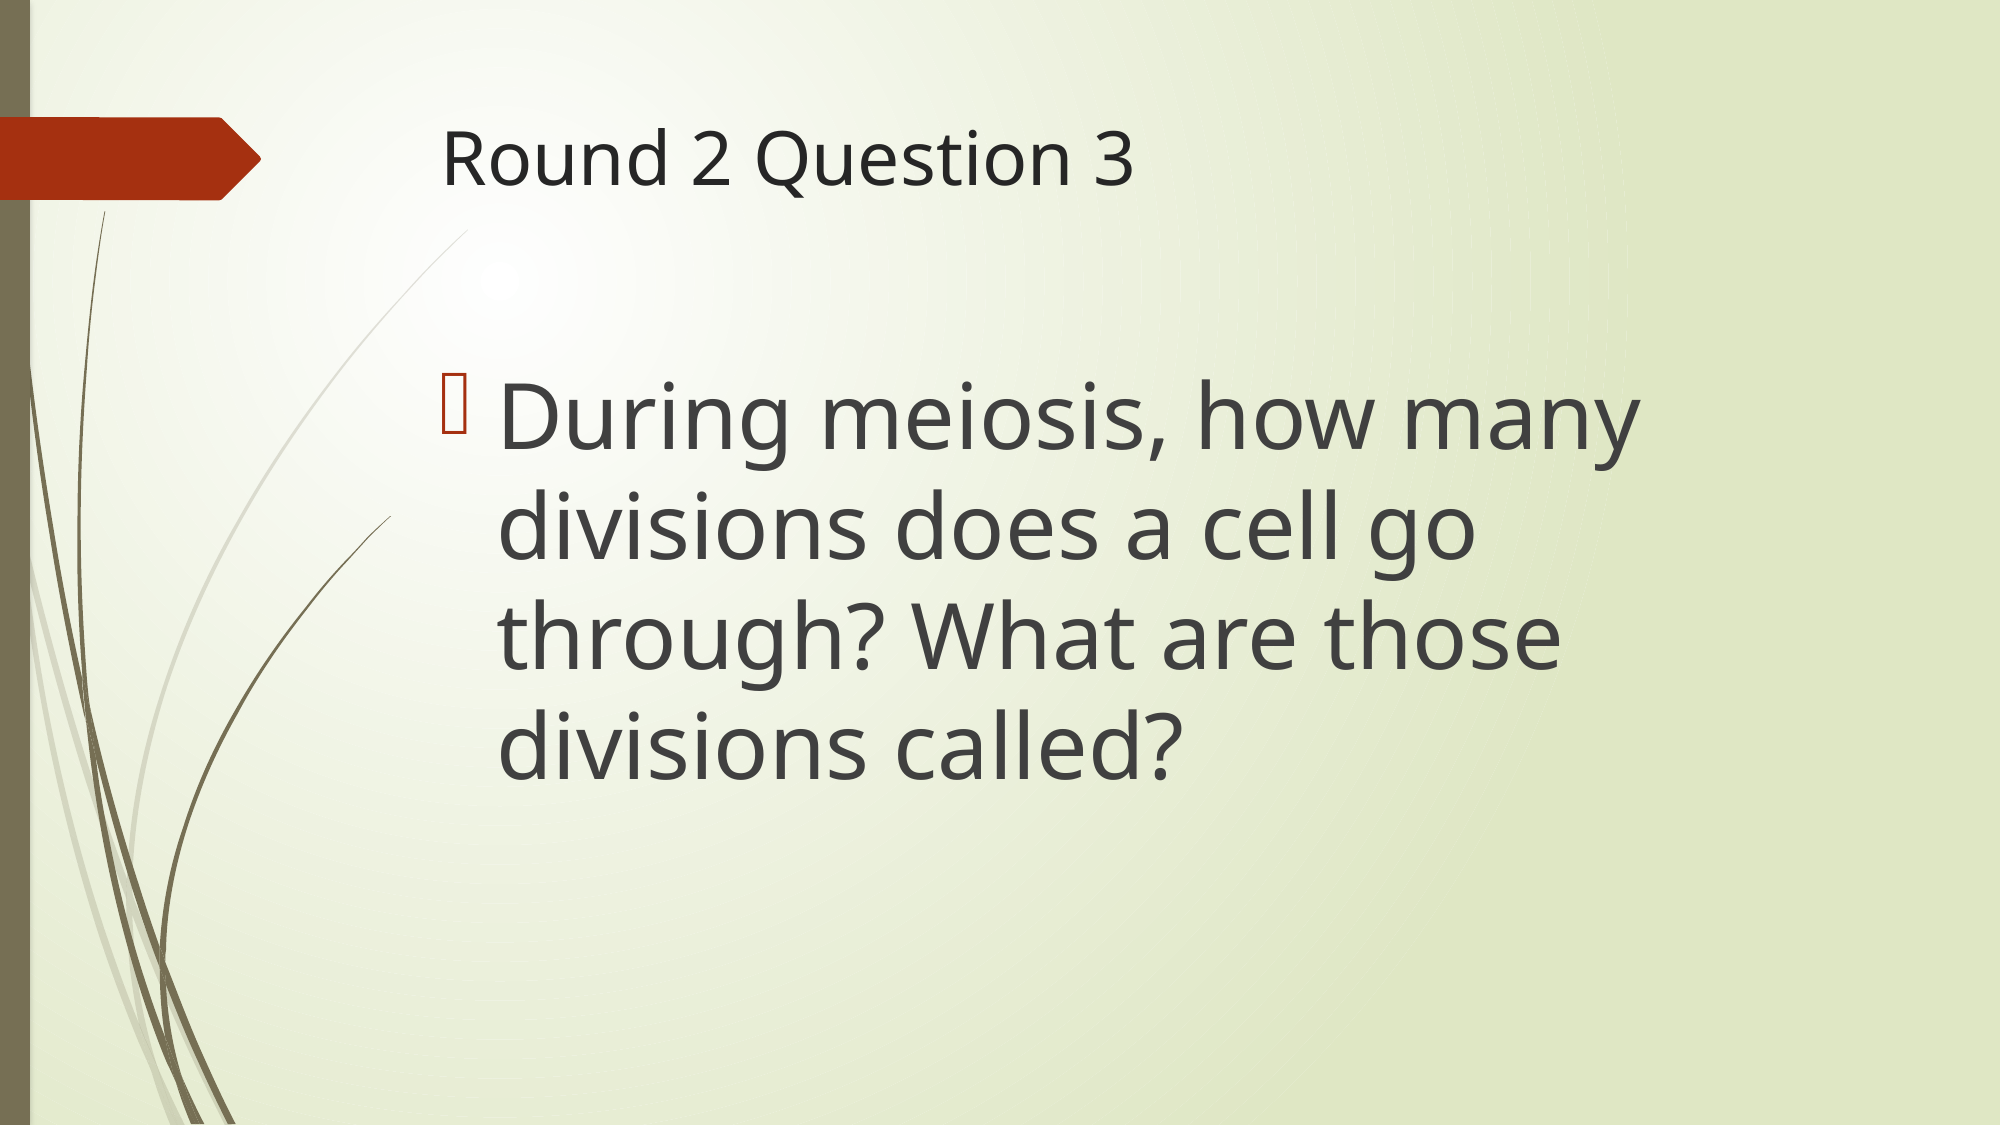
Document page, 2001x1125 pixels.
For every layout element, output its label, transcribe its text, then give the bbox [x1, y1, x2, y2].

list During meiosis, how many divisions does a cell go through? What are those divisions called? [424, 350, 1888, 970]
title Round 2 Question 3 [425, 102, 1888, 313]
